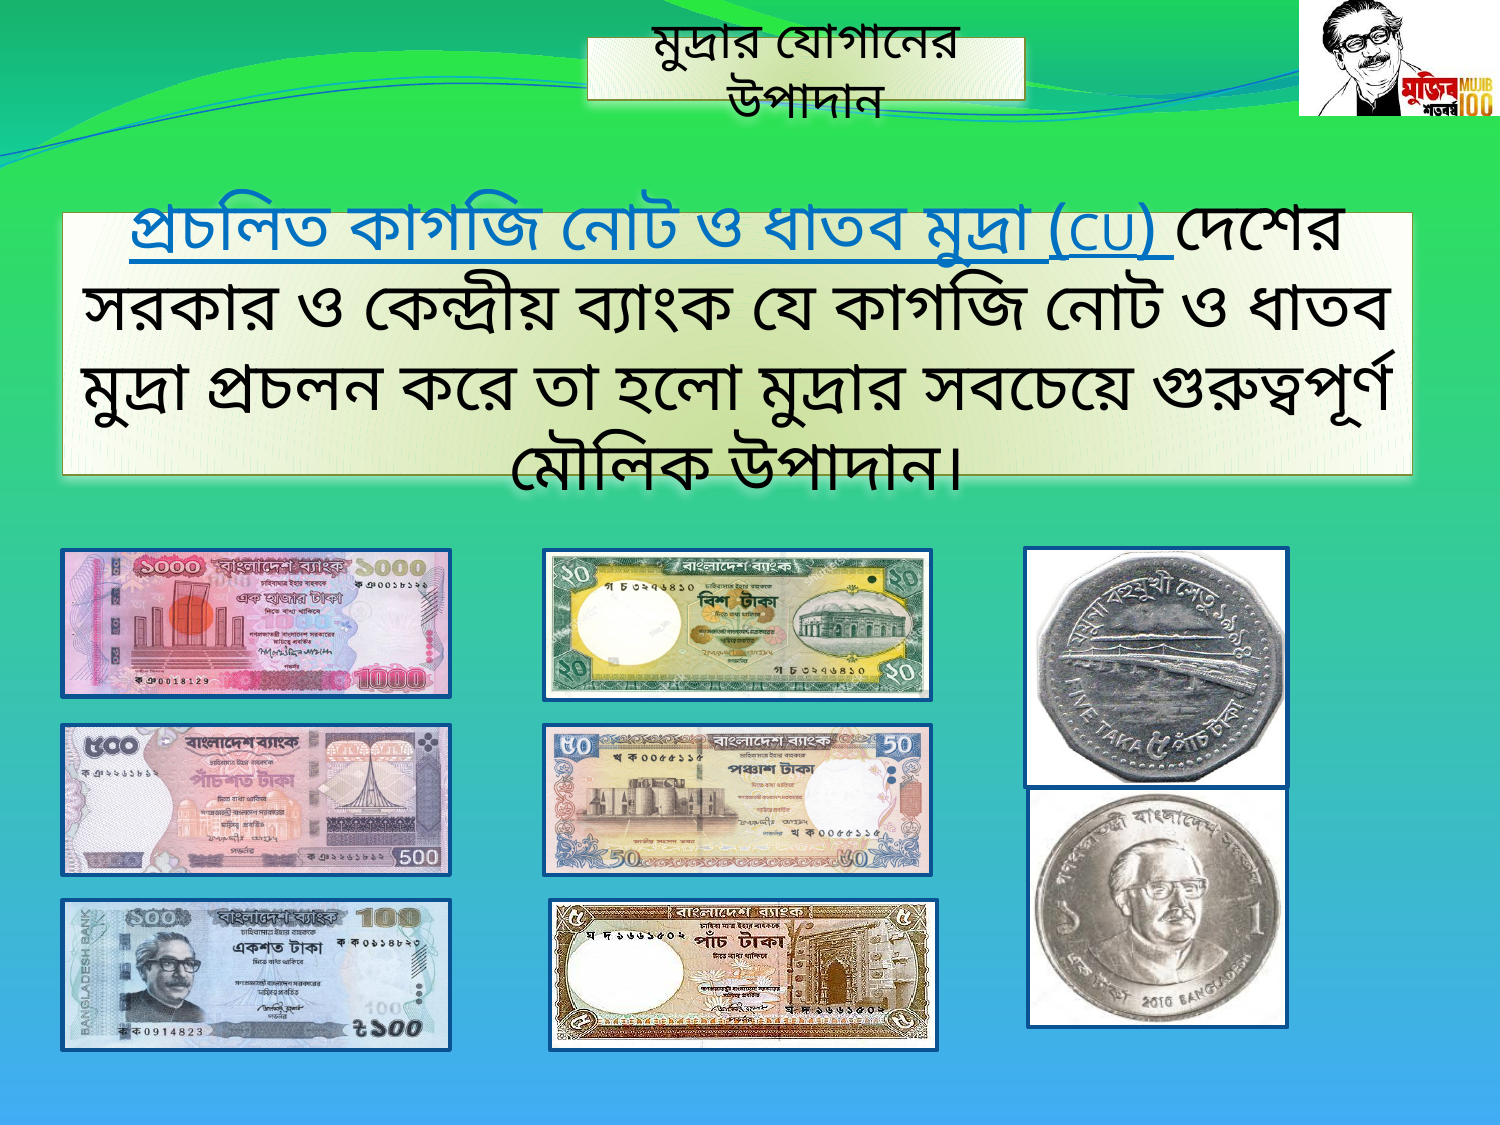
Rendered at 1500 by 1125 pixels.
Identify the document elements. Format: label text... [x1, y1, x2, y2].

text_box [60, 723, 452, 877]
text_box [60, 548, 452, 699]
text_box [1023, 546, 1290, 789]
text_box [548, 898, 939, 1052]
text_box [542, 723, 933, 877]
picture [1299, 0, 1500, 116]
text_box [60, 898, 452, 1052]
text_box মুদ্রার যোগানের উপাদান [587, 37, 1026, 101]
text_box [542, 548, 933, 702]
text_box [1026, 785, 1289, 1029]
text_box প্রচলিত কাগজি নোট ও ধাতব মুদ্রা (CU) দেশের সরকার ও কেন্দ্রীয় ব্যাংক যে কাগজি নোট ও ধাতব মুদ্রা প্রচলন করে তা হলো মুদ্রার সবচেয়ে গুরুত্বপূর্ণ মৌলিক উপাদান। [62, 212, 1413, 476]
